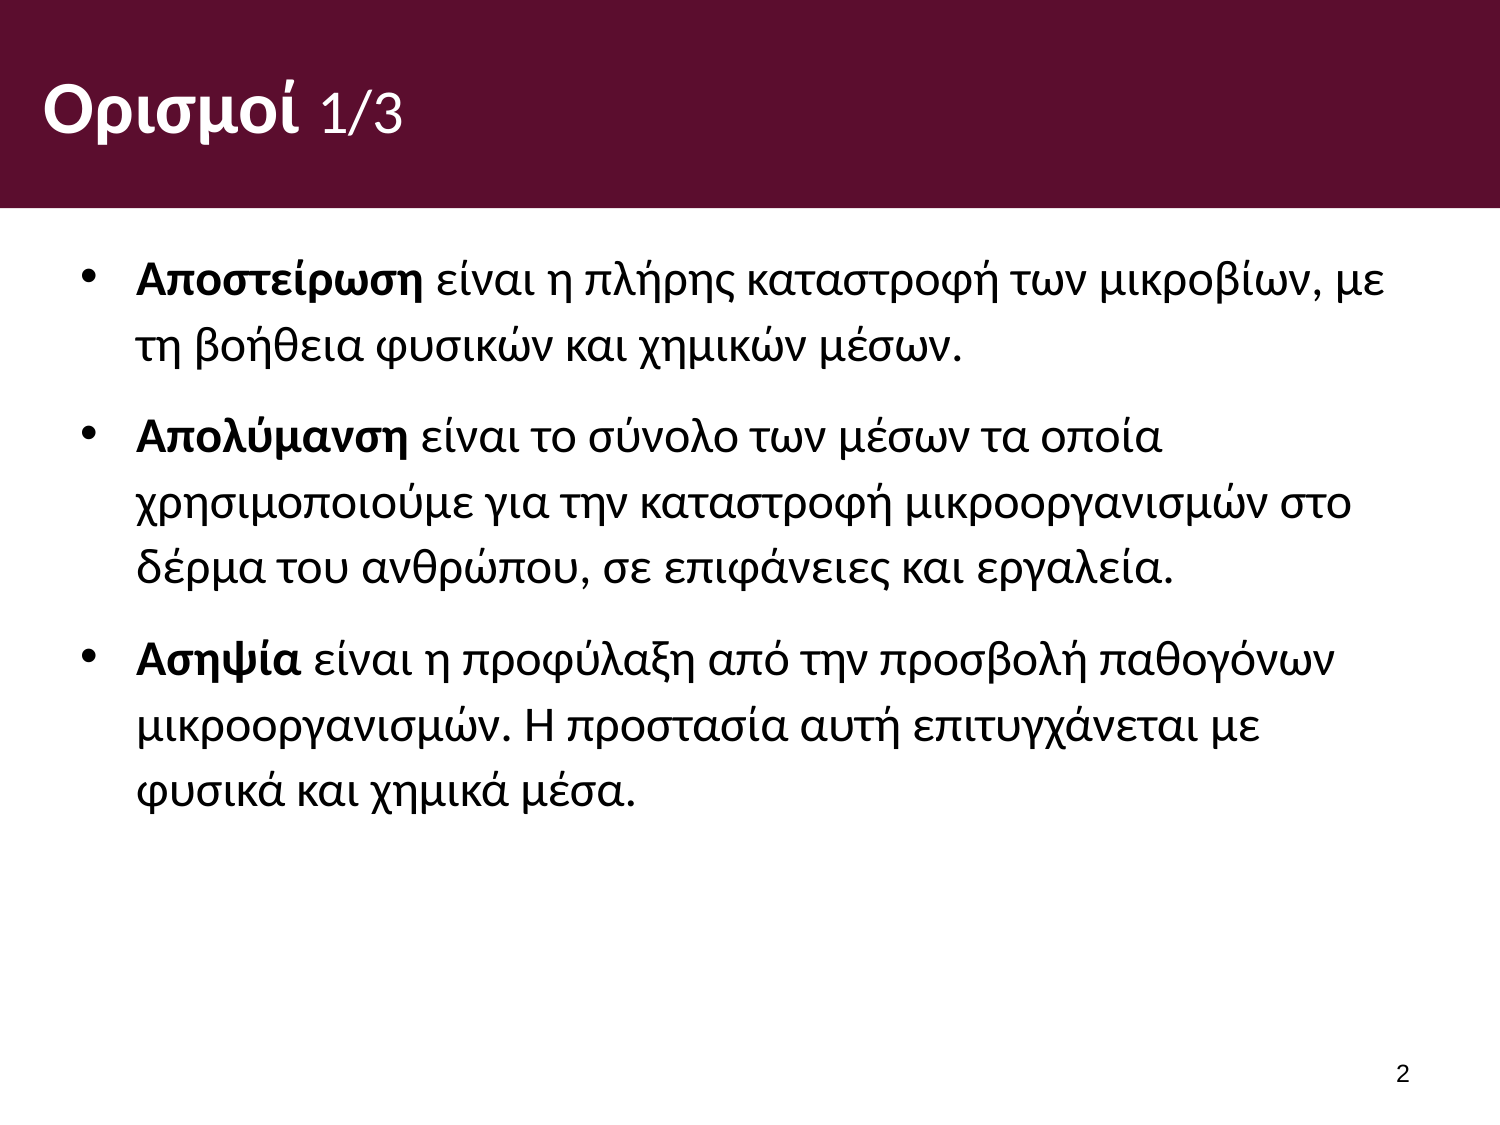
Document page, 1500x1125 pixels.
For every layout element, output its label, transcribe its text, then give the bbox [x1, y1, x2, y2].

list Αποστείρωση είναι η πλήρης καταστροφή των μικροβίων, με τη βοήθεια φυσικών και χημικών μέσων. Απολύμανση είναι το σύνολο των μέσων τα οποία χρησιμοποιούμε για την καταστροφή μικροοργανισμών στο δέρμα του ανθρώπου, σε επιφάνειες και εργαλεία. Ασηψία είναι η προφύλαξη από την προσβολή παθογόνων μικροοργανισμών. Η προστασία αυτή επιτυγχάνεται με φυσικά και χημικά μέσα. [64, 231, 1436, 1059]
title Ορισμοί 1/3 [0, 0, 1500, 209]
slide_number 1 [1074, 1042, 1425, 1103]
